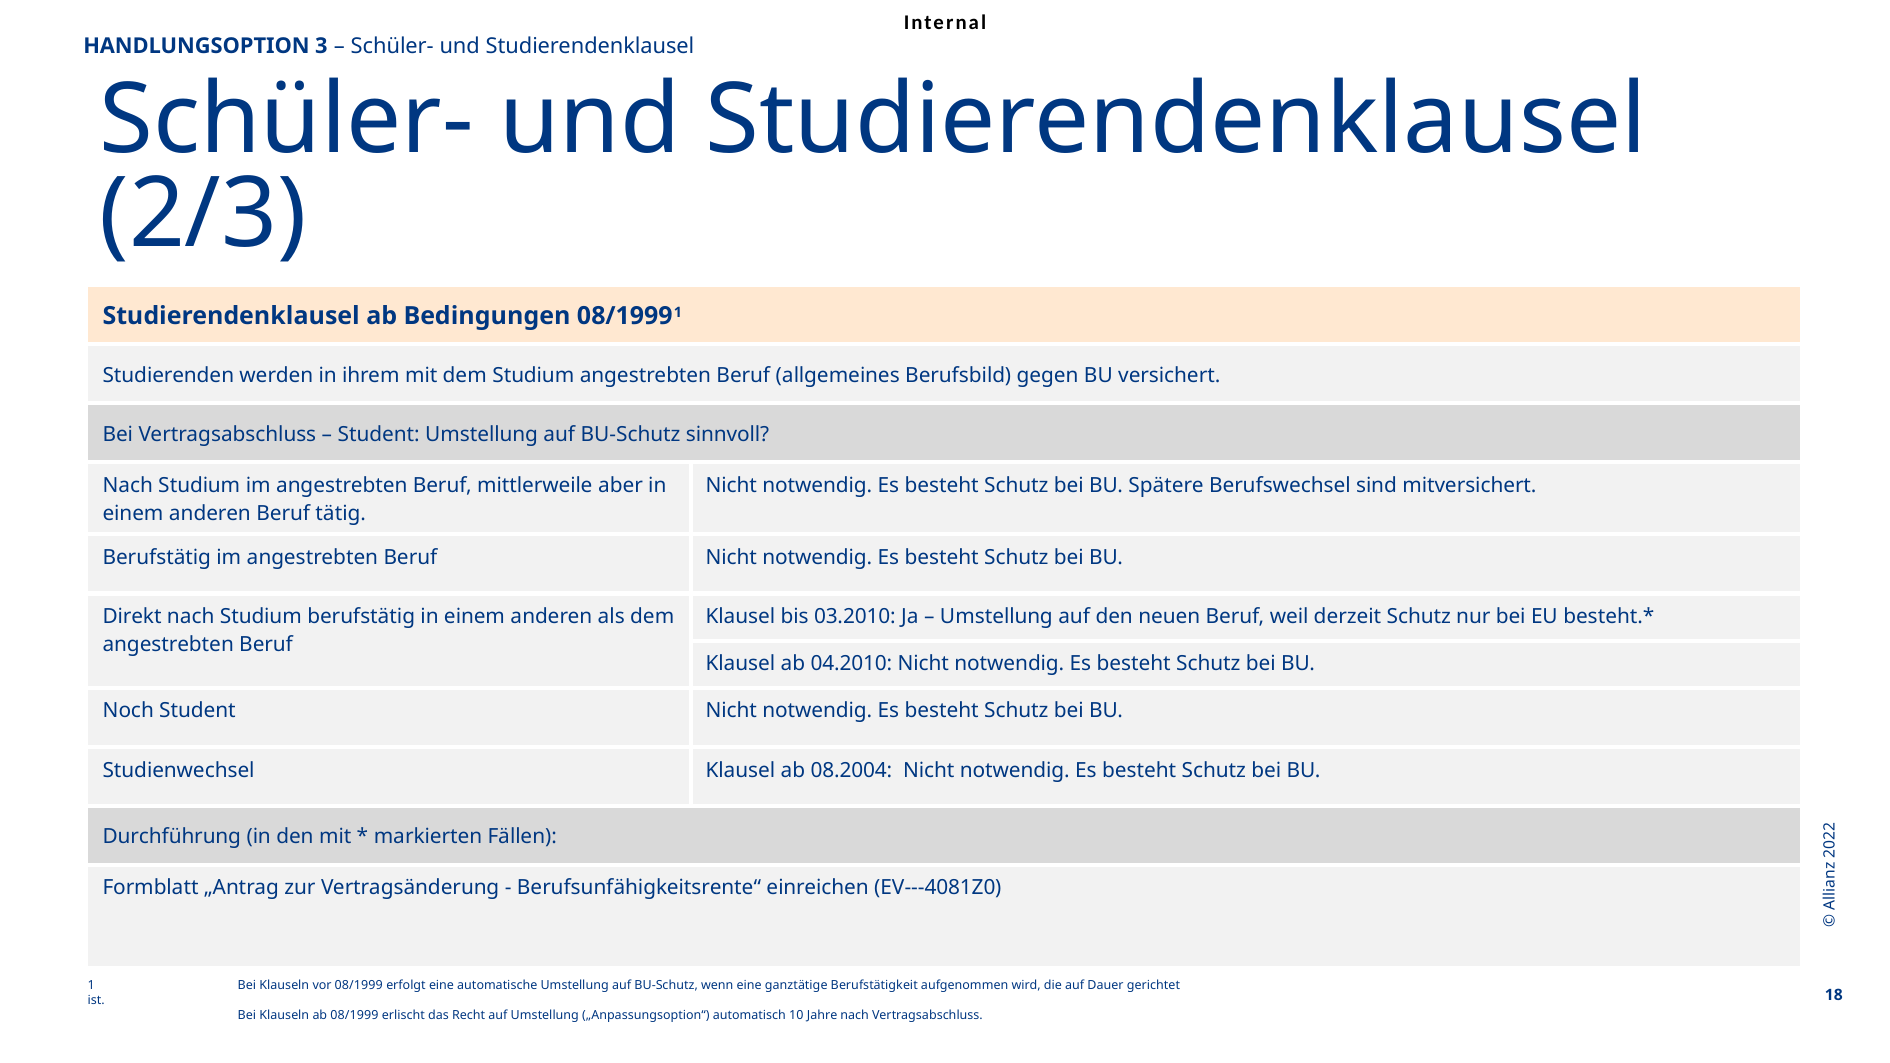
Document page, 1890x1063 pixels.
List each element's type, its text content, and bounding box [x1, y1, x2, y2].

slide_number © Allianz 2022 [1812, 778, 1890, 927]
table_cell Nach Studium im angestrebten Beruf, mittlerweile aber in einem anderen Beruf tätig. [88, 464, 689, 532]
table_cell Bei Vertragsabschluss – Student: Umstellung auf BU-Schutz sinnvoll? [88, 405, 1800, 460]
table_cell Klausel ab 08.2004: Nicht notwendig. Es besteht Schutz bei BU. [693, 749, 1800, 804]
table_cell Studienwechsel [88, 749, 689, 804]
table_header Studierendenklausel ab Bedingungen 08/19991 [88, 287, 1800, 342]
table_cell Formblatt „Antrag zur Vertragsänderung - Berufsunfähigkeitsrente“ einreichen (EV---4081Z0) [88, 867, 1800, 966]
table_cell Noch Student [88, 690, 689, 745]
table_cell Berufstätig im angestrebten Beruf [88, 536, 689, 591]
table_cell Nicht notwendig. Es besteht Schutz bei BU. Spätere Berufswechsel sind mitversichert. [693, 464, 1800, 532]
table_cell Direkt nach Studium berufstätig in einem anderen als dem angestrebten Beruf [88, 596, 689, 686]
table_cell Klausel bis 03.2010: Ja – Umstellung auf den neuen Beruf, weil derzeit Schutz nur bei EU besteht.* [693, 596, 1800, 639]
table_cell Nicht notwendig. Es besteht Schutz bei BU. [693, 536, 1800, 591]
text_box 1 Bei Klauseln vor 08/1999 erfolgt eine automatische Umstellung auf BU-Schutz, wenn eine ganztätige Berufstätigkeit aufgenommen wird, die auf Dauer gerichtet ist. Bei Klauseln ab 08/1999 erlischt das Recht auf Umstellung („Anpassungsoption“) automatisch 10 Jahre nach Vertragsabschluss. [87, 976, 1189, 1022]
slide_number 18 [1812, 927, 1890, 1063]
table_cell Klausel ab 04.2010: Nicht notwendig. Es besteht Schutz bei BU. [693, 643, 1800, 686]
table_cell Nicht notwendig. Es besteht Schutz bei BU. [693, 690, 1800, 745]
table_cell Studierenden werden in ihrem mit dem Studium angestrebten Beruf (allgemeines Berufsbild) gegen BU versichert. [88, 346, 1800, 401]
table_cell Durchführung (in den mit * markierten Fällen): [88, 808, 1800, 863]
list Schüler- und Studierendenklausel (2/3) [99, 78, 1834, 193]
text_box HANDLUNGSOPTION 3 – Schüler- und Studierendenklausel [68, 24, 1478, 46]
